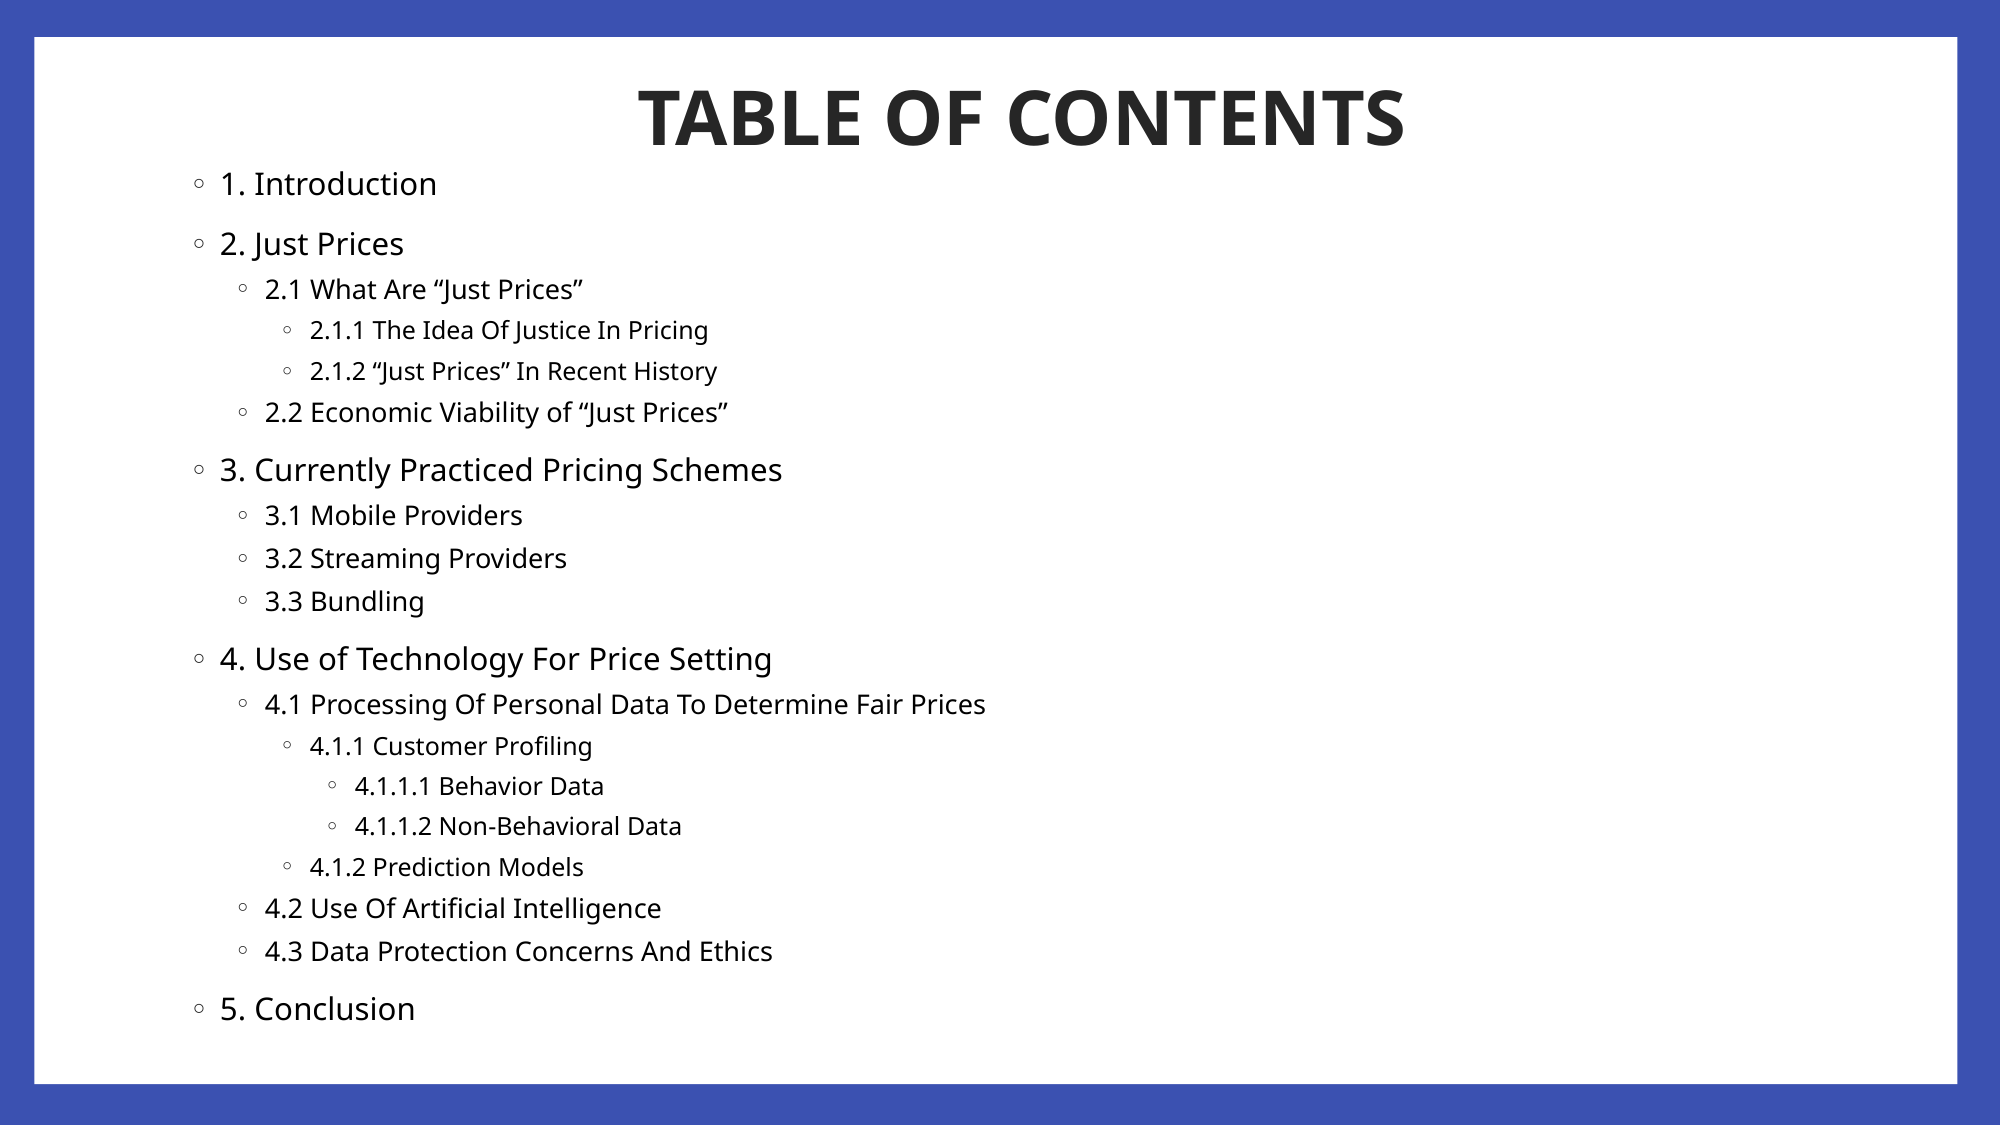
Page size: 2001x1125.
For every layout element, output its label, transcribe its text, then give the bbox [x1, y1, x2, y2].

text_box [0, 0, 2000, 1125]
text_box [34, 37, 1958, 1085]
title TABLE OF CONTENTS [622, 38, 1469, 153]
list 1. Introduction 2. Just Prices 2.1 What Are “Just Prices” 2.1.1 The Idea Of Justice In Pricing 2.1.2 “Just Prices” In Recent History 2.2 Economic Viability of “Just Prices” 3. Currently Practiced Pricing Schemes 3.1 Mobile Providers 3.2 Streaming Providers 3.3 Bundling 4. Use of Technology For Price Setting 4.1 Processing Of Personal Data To Determine Fair Prices 4.1.1 Customer Profiling 4.1.1.1 Behavior Data 4.1.1.2 Non-Behavioral Data 4.1.2 Prediction Models 4.2 Use Of Artificial Intelligence 4.3 Data Protection Concerns And Ethics 5. Conclusion [174, 153, 1825, 1039]
